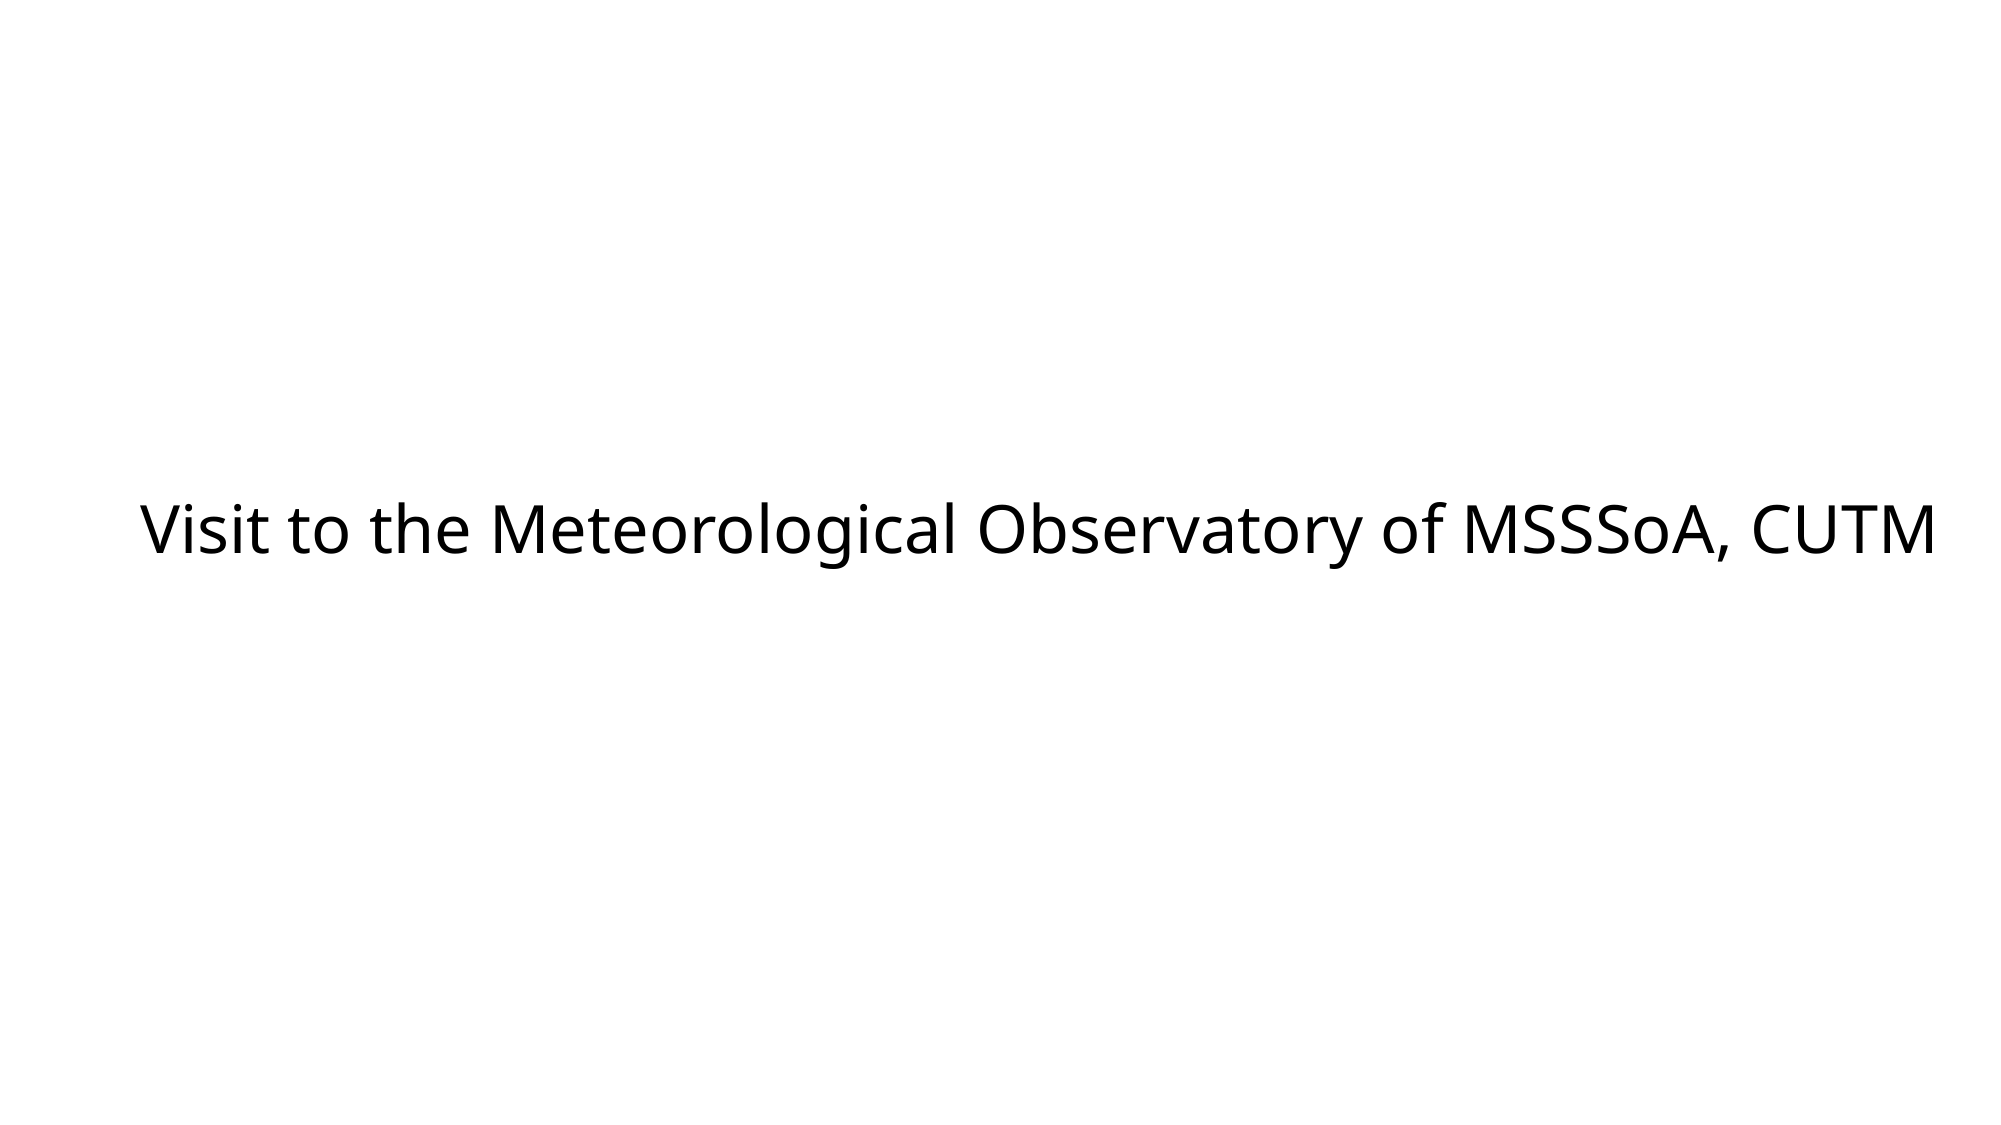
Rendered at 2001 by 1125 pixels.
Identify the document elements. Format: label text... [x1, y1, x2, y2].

text_box Visit to the Meteorological Observatory of MSSSoA, CUTM [125, 479, 1975, 574]
